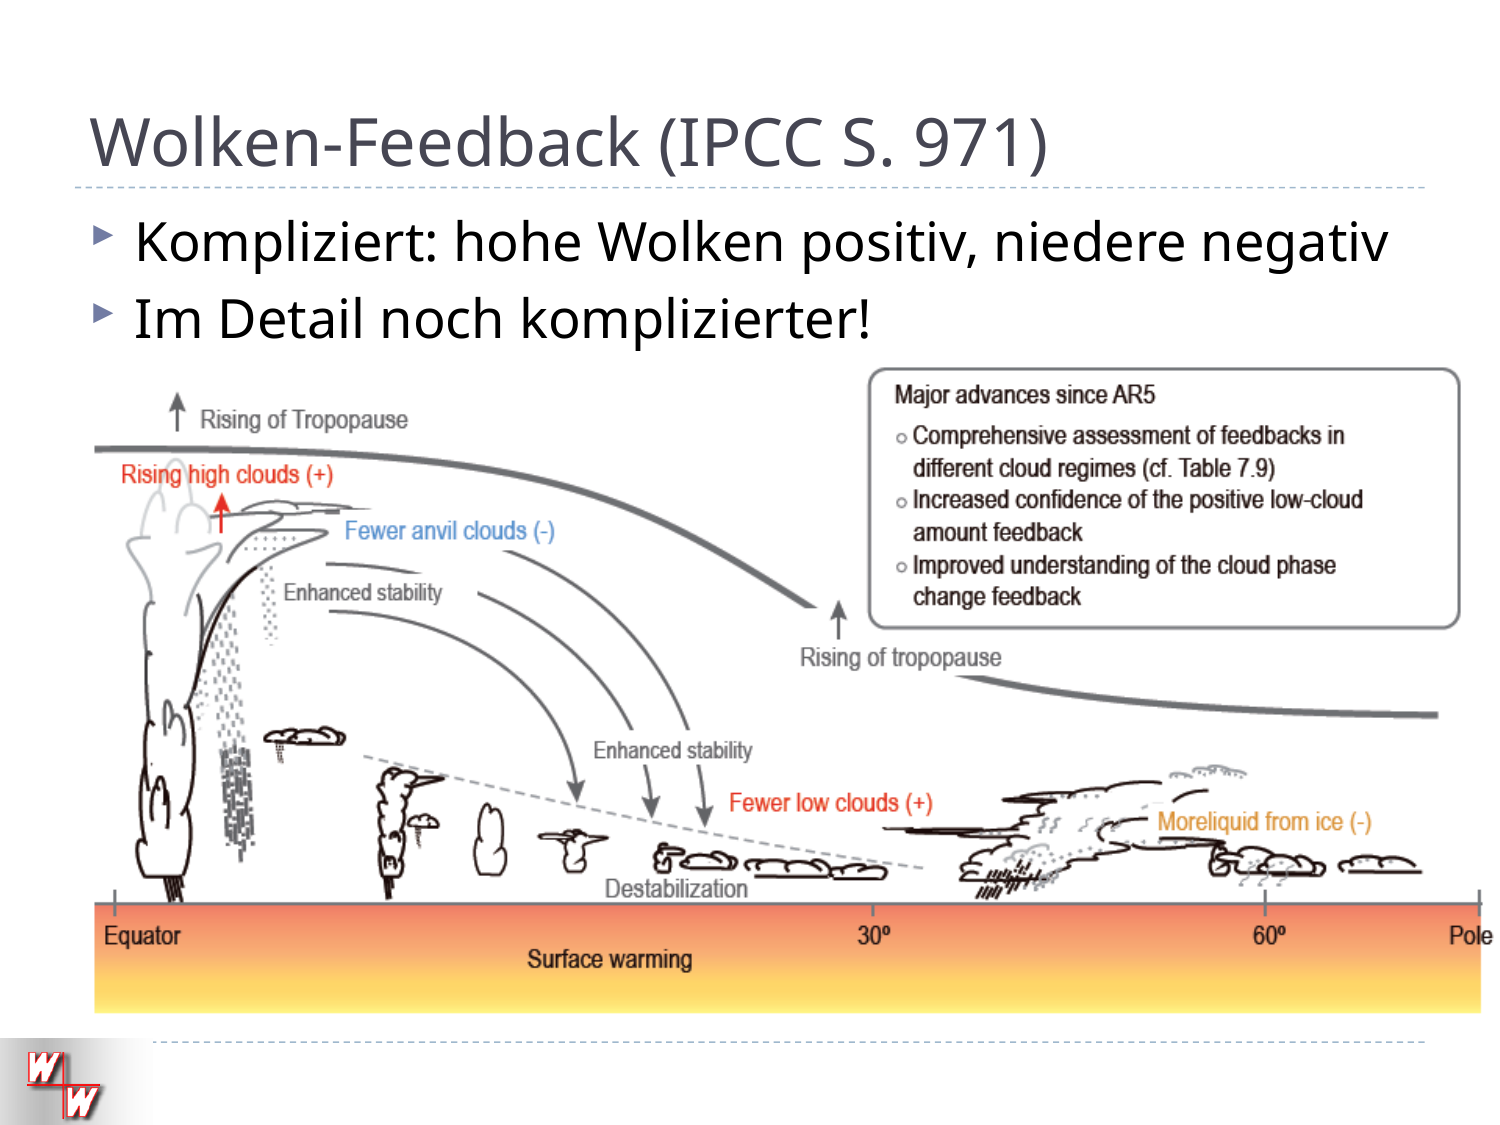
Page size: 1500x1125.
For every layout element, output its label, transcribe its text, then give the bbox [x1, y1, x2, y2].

picture [51, 362, 1500, 1026]
picture [0, 1038, 153, 1125]
title Wolken-Feedback (IPCC S. 971) [75, 24, 1425, 188]
list Kompliziert: hohe Wolken positiv, niedere negativ Im Detail noch komplizierter! [75, 200, 1425, 362]
